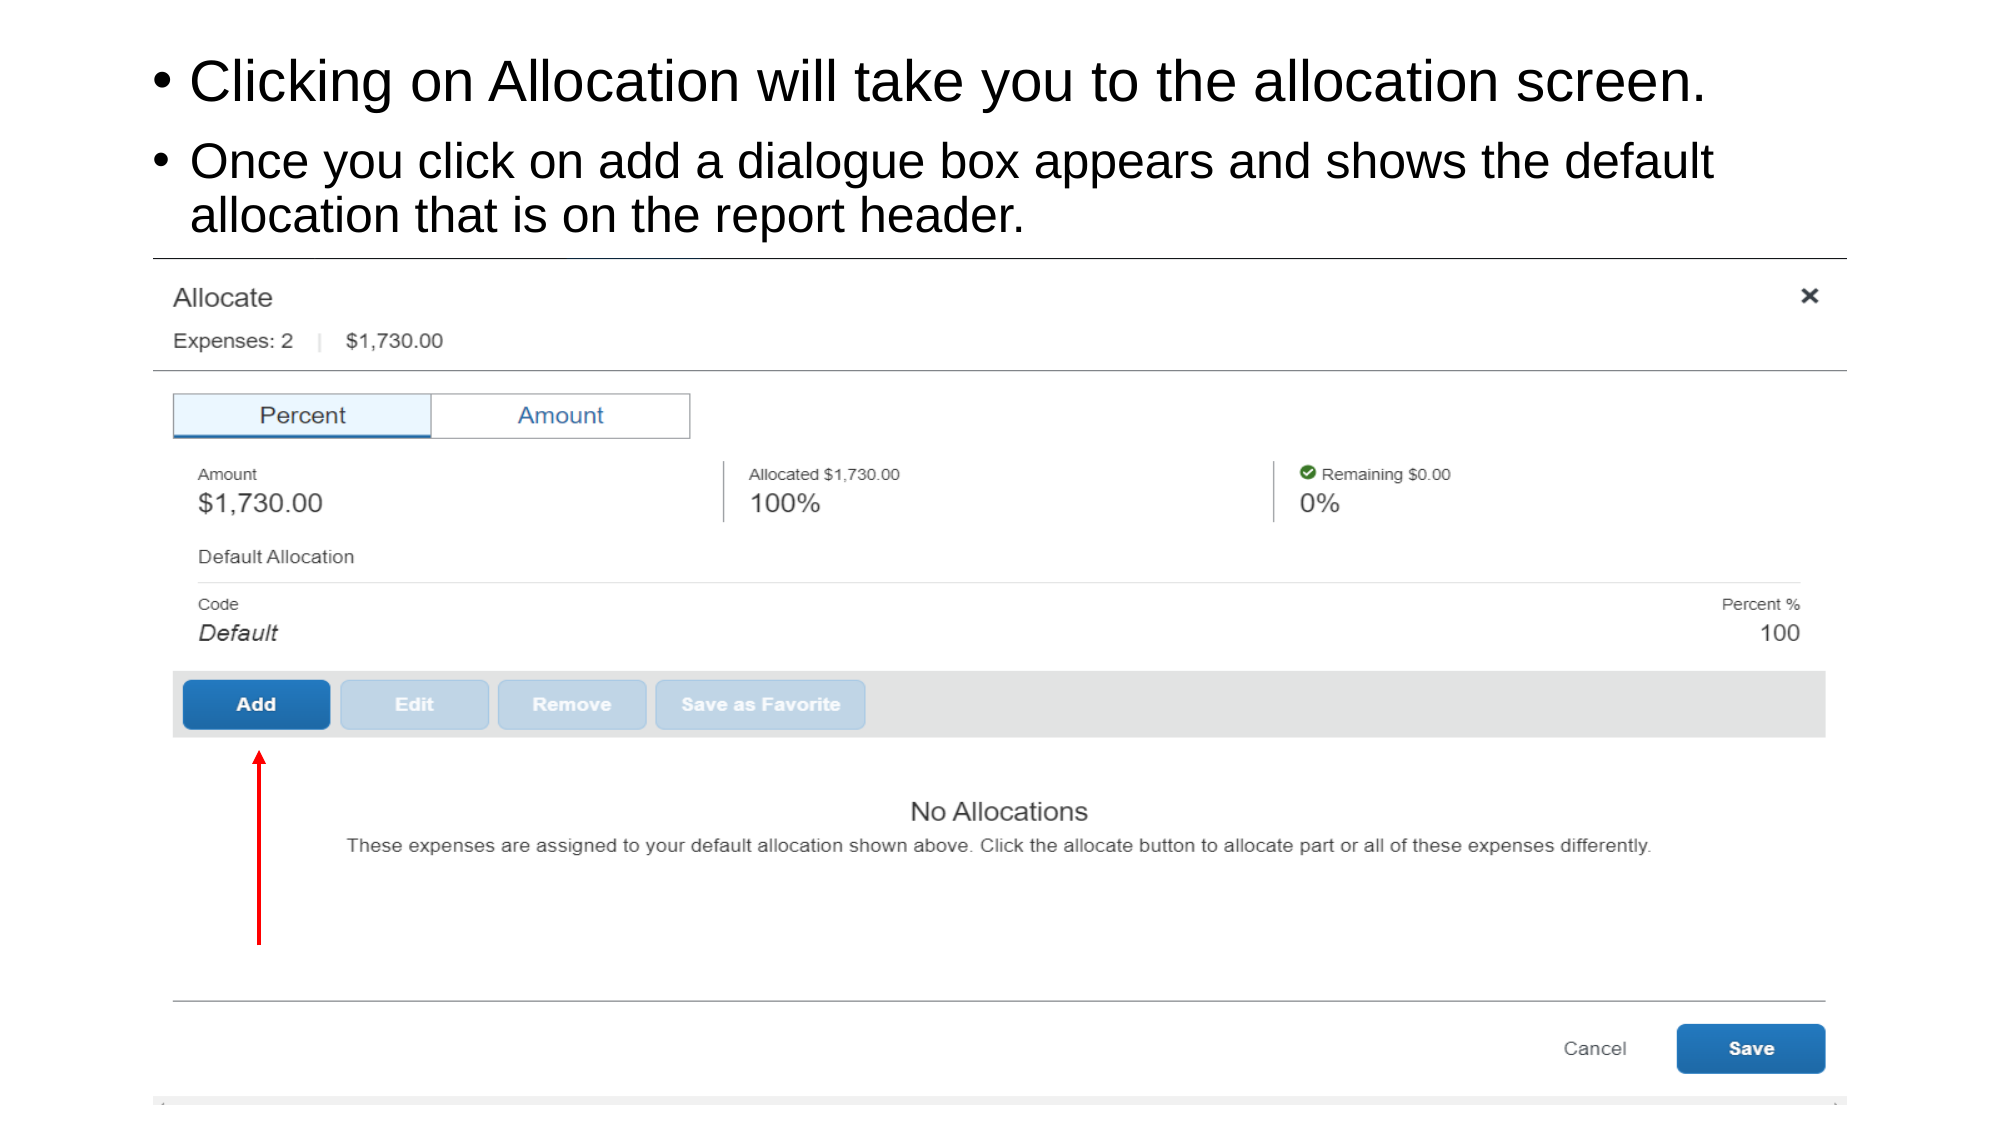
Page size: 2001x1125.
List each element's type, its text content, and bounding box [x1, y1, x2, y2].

list Clicking on Allocation will take you to the allocation screen. Once you click on add a dialogue box appears and shows the default allocation that is on the report header. [137, 43, 1863, 1069]
picture [153, 258, 1847, 1105]
